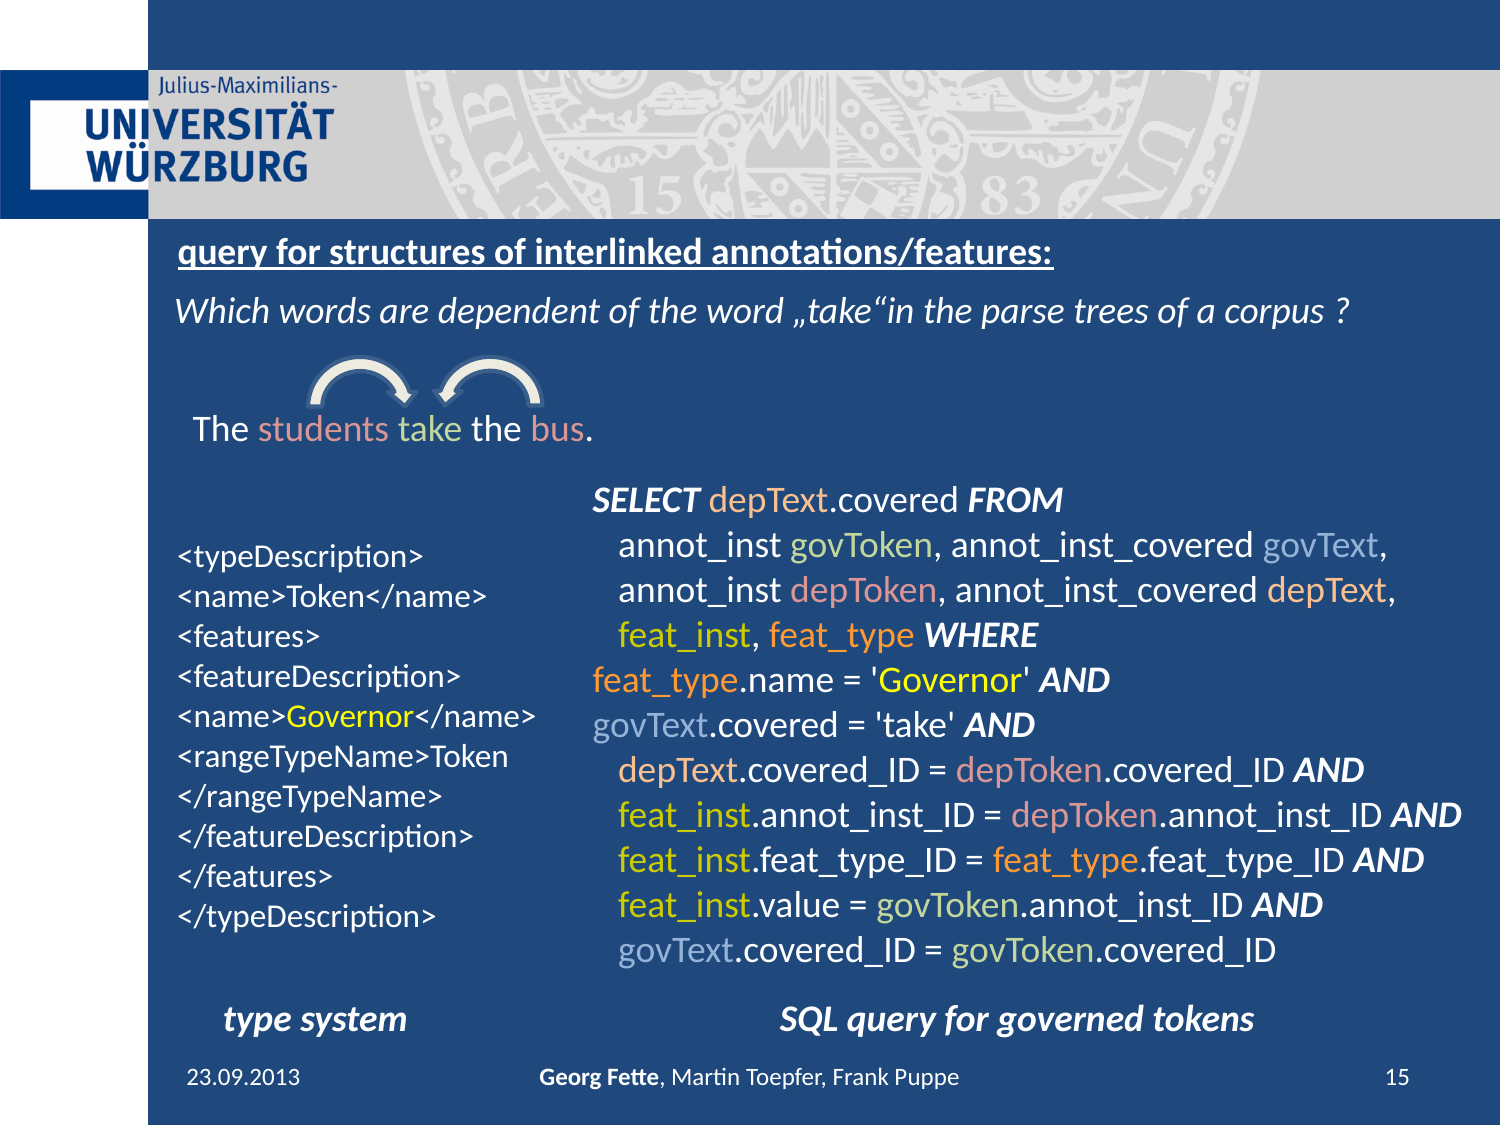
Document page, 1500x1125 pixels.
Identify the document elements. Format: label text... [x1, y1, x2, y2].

picture [0, 70, 1500, 219]
footer Georg Fette, Martin Toepfer, Frank Puppe [512, 1045, 988, 1106]
text_box Which words are dependent of the word „take“in the parse trees of a corpus ? [159, 278, 1424, 339]
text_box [170, 349, 617, 464]
text_box SELECT depText.covered FROM annot_inst govToken, annot_inst_covered govText, annot_inst depToken, annot_inst_covered depText, feat_inst, feat_type WHERE feat_type.name = 'Governor' AND govText.covered = 'take' AND depText.covered_ID = depToken.covered_ID AND feat_inst.annot_inst_ID = depToken.annot_inst_ID AND feat_inst.feat_type_ID = feat_type.feat_type_ID AND feat_inst.value = govToken.annot_inst_ID AND govText.covered_ID = govToken.covered_ID [577, 467, 1478, 978]
text_box SQL query for governed tokens [764, 986, 1271, 1046]
text_box query for structures of interlinked annotations/features: [162, 219, 1069, 278]
slide_number 15 [1074, 1045, 1425, 1106]
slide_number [171, 1045, 467, 1106]
text_box type system [208, 986, 424, 1046]
text_box <typeDescription> <name>Token</name> <features> <featureDescription> <name>Governor</name> <rangeTypeName>Token </rangeTypeName> </featureDescription> </features> </typeDescription> [162, 527, 552, 941]
